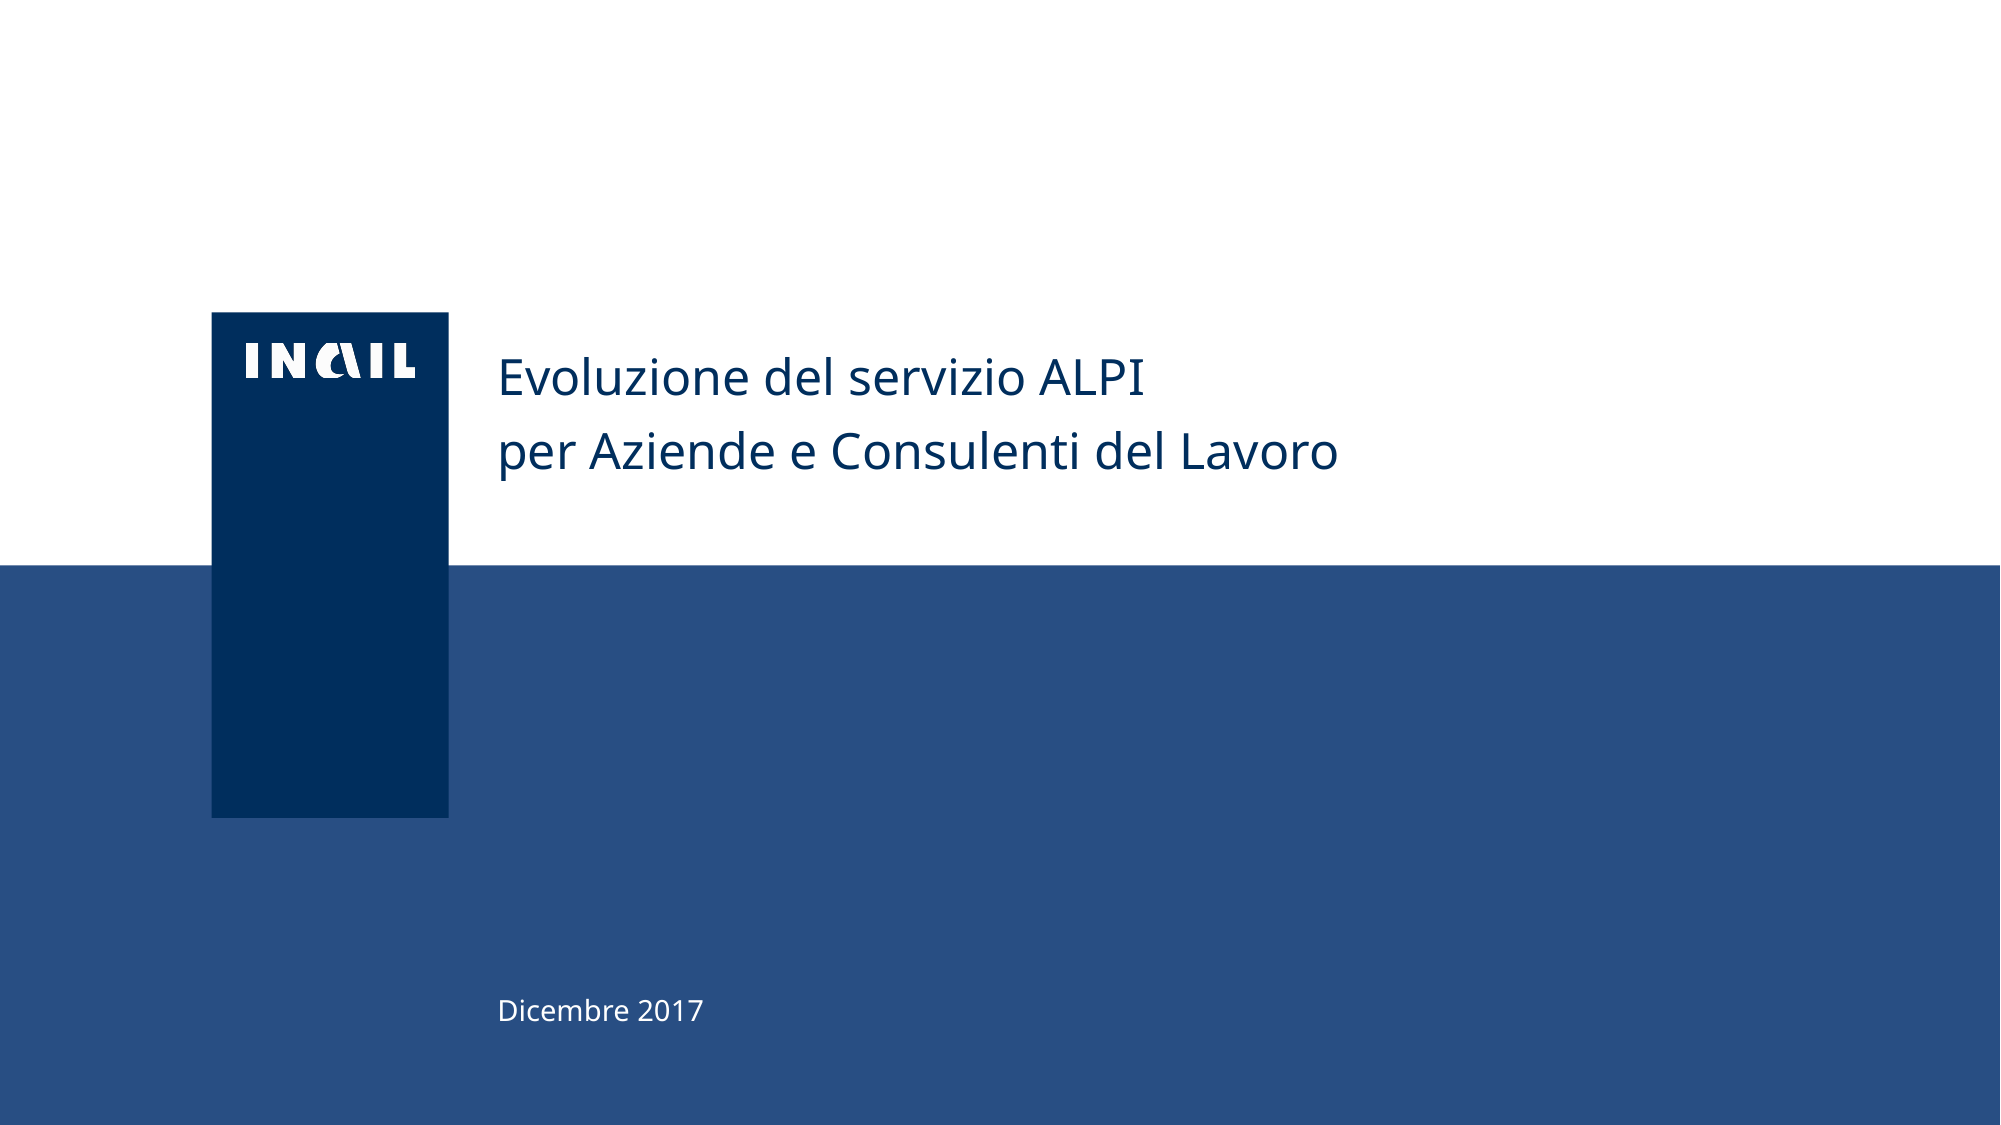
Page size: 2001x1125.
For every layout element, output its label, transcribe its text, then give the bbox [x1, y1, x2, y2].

text_box Dicembre 2017 [497, 984, 1892, 1050]
title Evoluzione del servizio ALPI per Aziende e Consulenti del Lavoro [497, 332, 1892, 502]
picture [246, 343, 415, 378]
